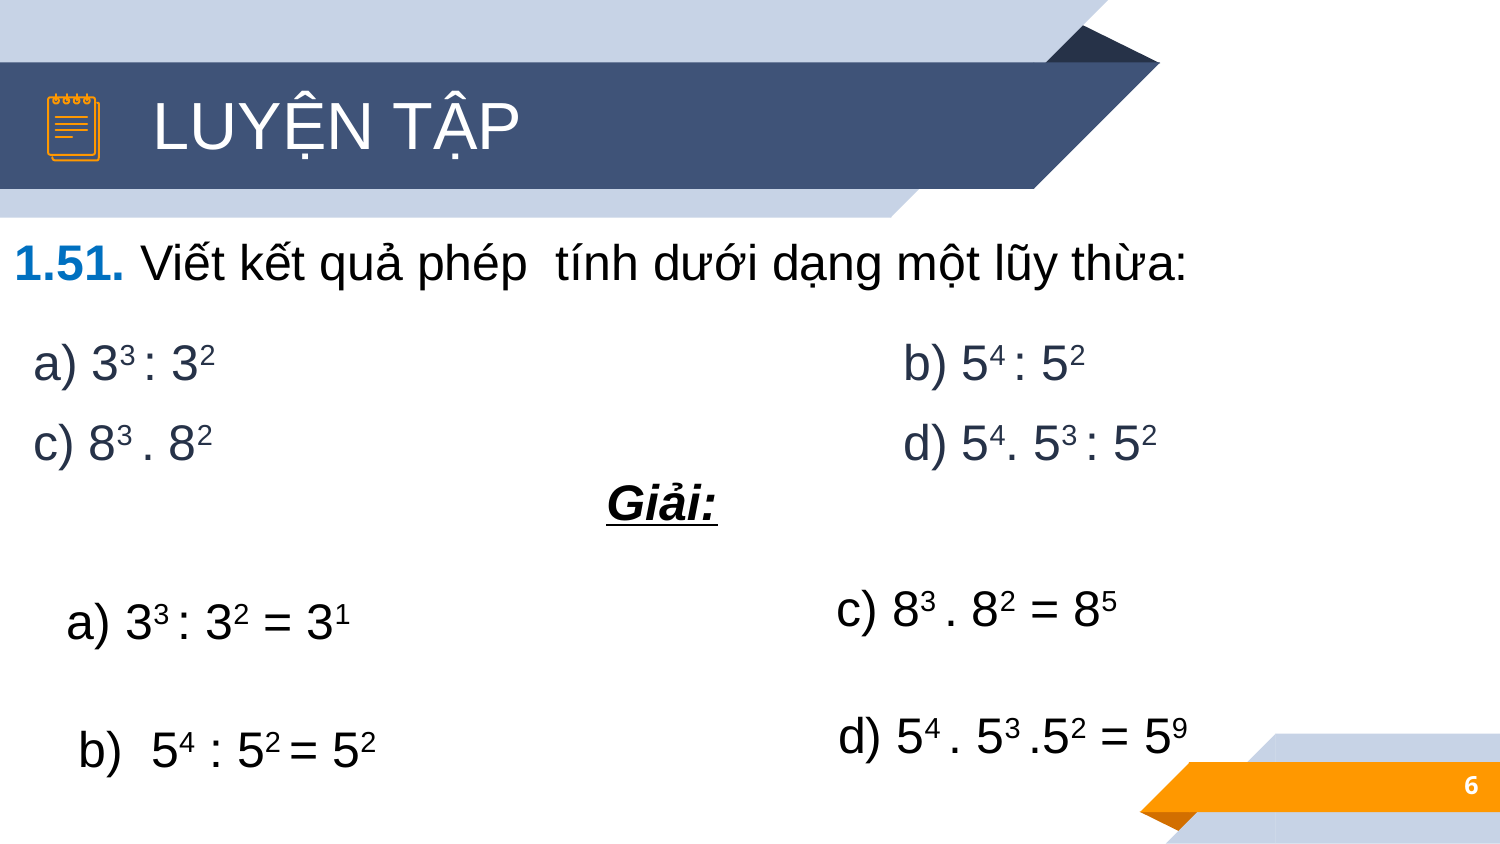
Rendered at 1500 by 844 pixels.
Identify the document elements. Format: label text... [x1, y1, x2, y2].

text_box b) 54 : 52 = 52 [64, 679, 392, 785]
text_box a) 33 : 32 = 31 [52, 552, 422, 658]
text_box d) 54. 53 : 52 [888, 402, 1231, 478]
slide_number 6 [1249, 760, 1494, 813]
text_box d) 54 . 53 .52 = 59 [823, 666, 1203, 772]
text_box a) 33 : 32 [18, 323, 285, 398]
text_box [47, 93, 100, 161]
text_box LUYỆN TẬP [137, 75, 706, 171]
text_box c) 83 . 82 [18, 402, 285, 478]
text_box b) 54 : 52 [888, 323, 1155, 398]
text_box Giải: [507, 463, 816, 539]
text_box 1.51. Viết kết quả phép tính dưới dạng một lũy thừa: [0, 222, 1232, 298]
text_box c) 83 . 82 = 85 [821, 539, 1372, 645]
